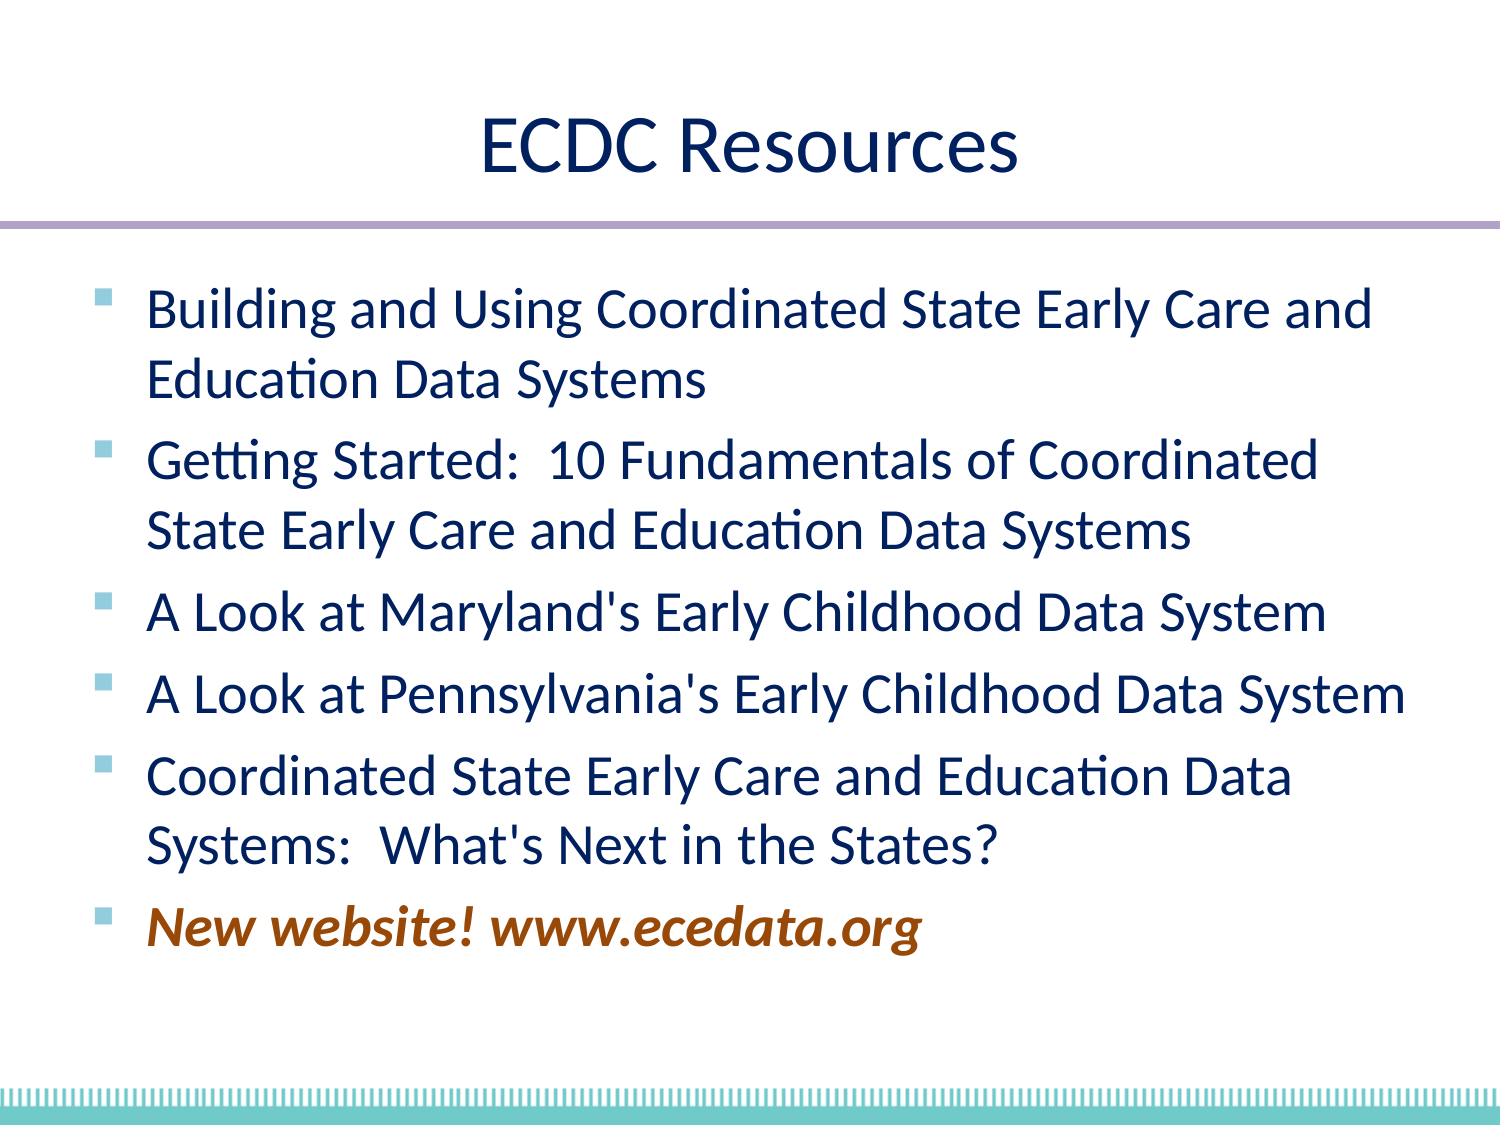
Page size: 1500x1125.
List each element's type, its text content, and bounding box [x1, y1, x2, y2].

list Building and Using Coordinated State Early Care and Education Data Systems Getting Started: 10 Fundamentals of Coordinated State Early Care and Education Data Systems A Look at Maryland's Early Childhood Data System A Look at Pennsylvania's Early Childhood Data System Coordinated State Early Care and Education Data Systems: What's Next in the States? New website! www.ecedata.org [74, 262, 1426, 1006]
picture [0, 1087, 1500, 1125]
title ECDC Resources [74, 44, 1426, 233]
